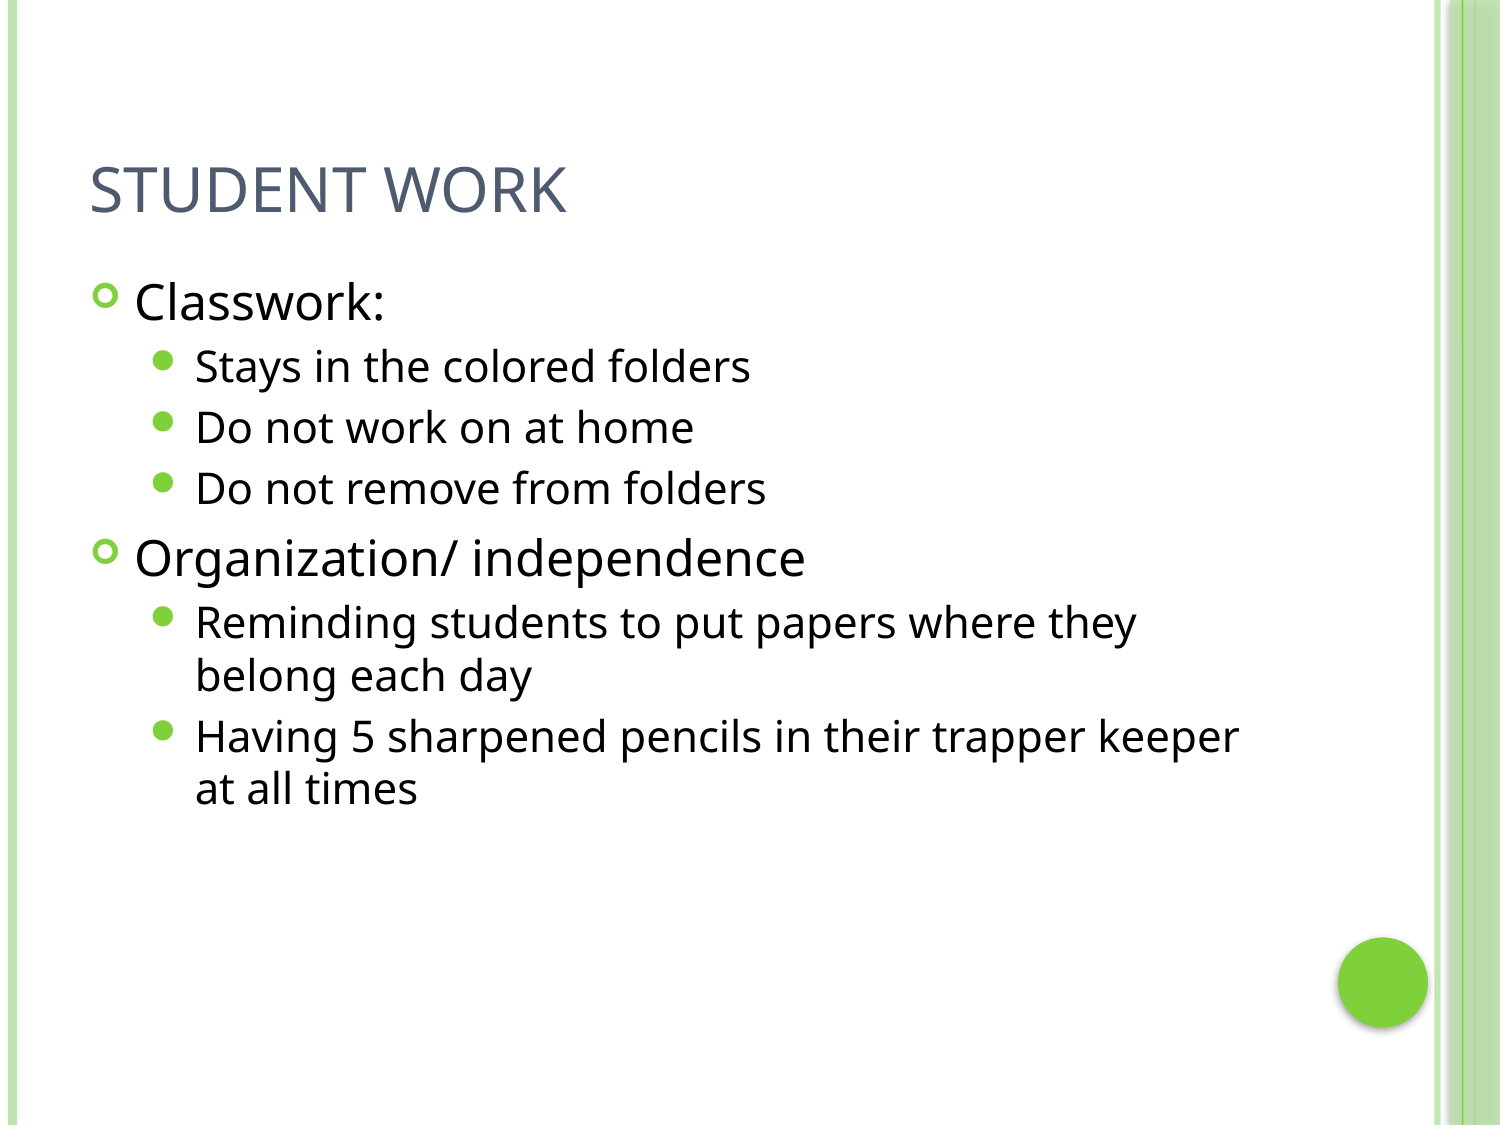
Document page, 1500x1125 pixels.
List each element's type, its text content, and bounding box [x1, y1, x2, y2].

list Classwork: Stays in the colored folders Do not work on at home Do not remove from folders Organization/ independence Reminding students to put papers where they belong each day Having 5 sharpened pencils in their trapper keeper at all times [75, 262, 1300, 1062]
title Student Work [75, 45, 1300, 233]
